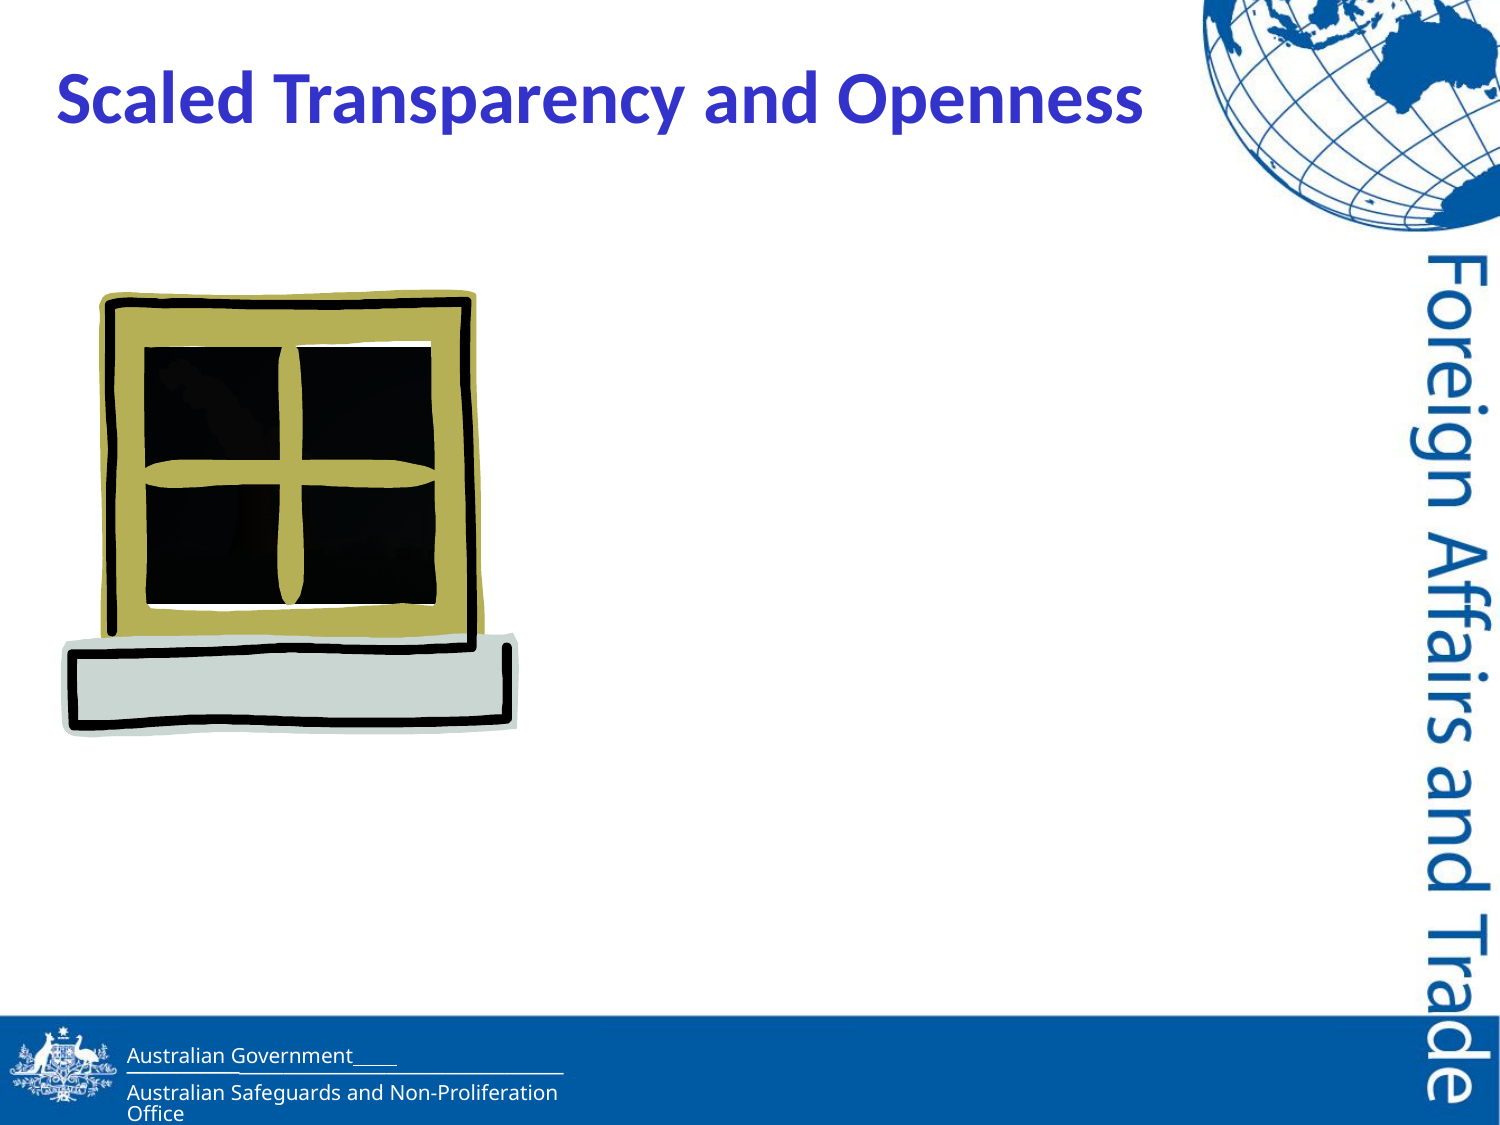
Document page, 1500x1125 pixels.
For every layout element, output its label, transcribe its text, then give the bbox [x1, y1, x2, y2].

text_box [58, 284, 523, 739]
picture [0, 0, 1500, 1125]
title Scaled Transparency and Openness [2, 0, 1200, 188]
